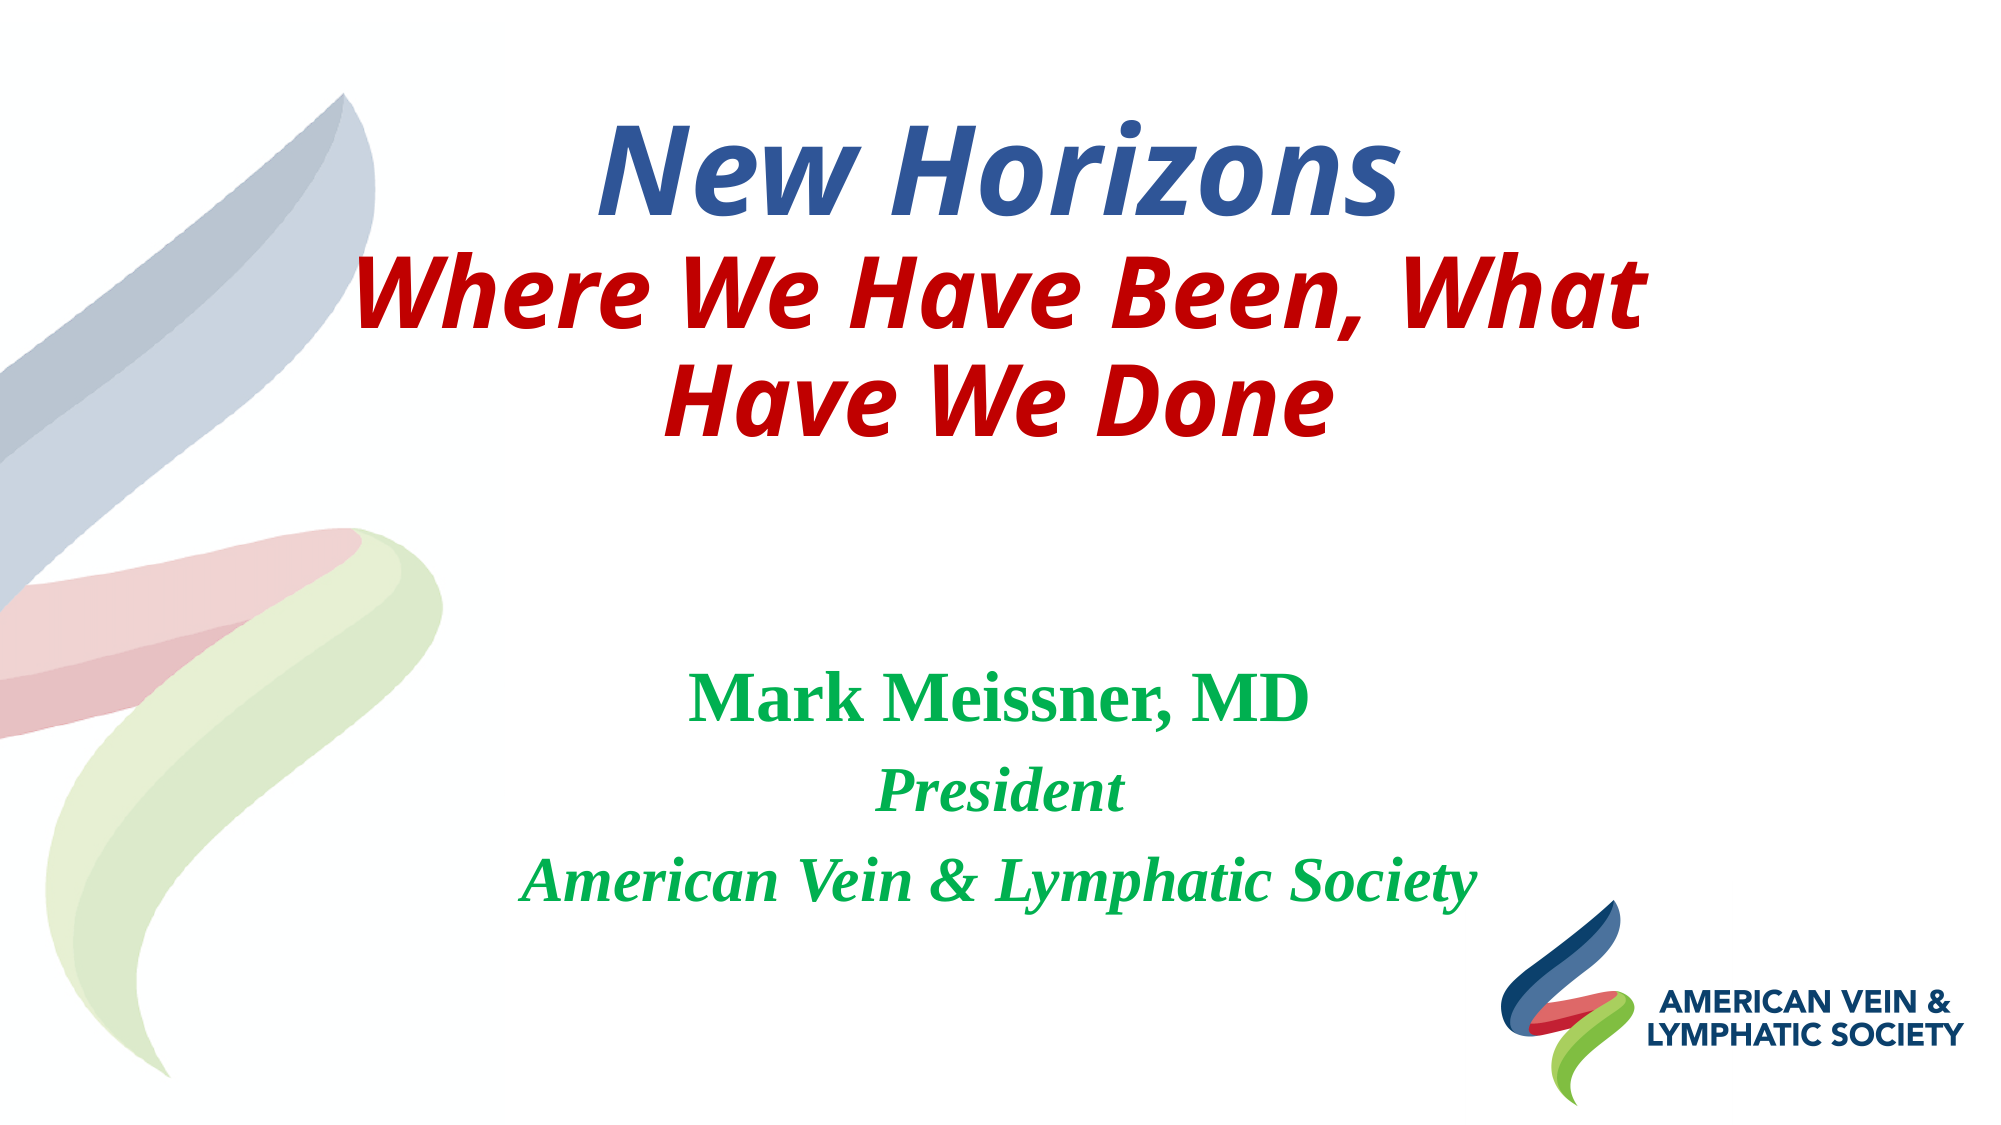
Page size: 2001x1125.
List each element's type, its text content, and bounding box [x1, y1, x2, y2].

picture [1465, 881, 2000, 1125]
title New Horizons Where We Have Been, What Have We Done [249, 87, 1750, 479]
subtitle Mark Meissner, MD President American Vein & Lymphatic Society [249, 651, 1750, 924]
